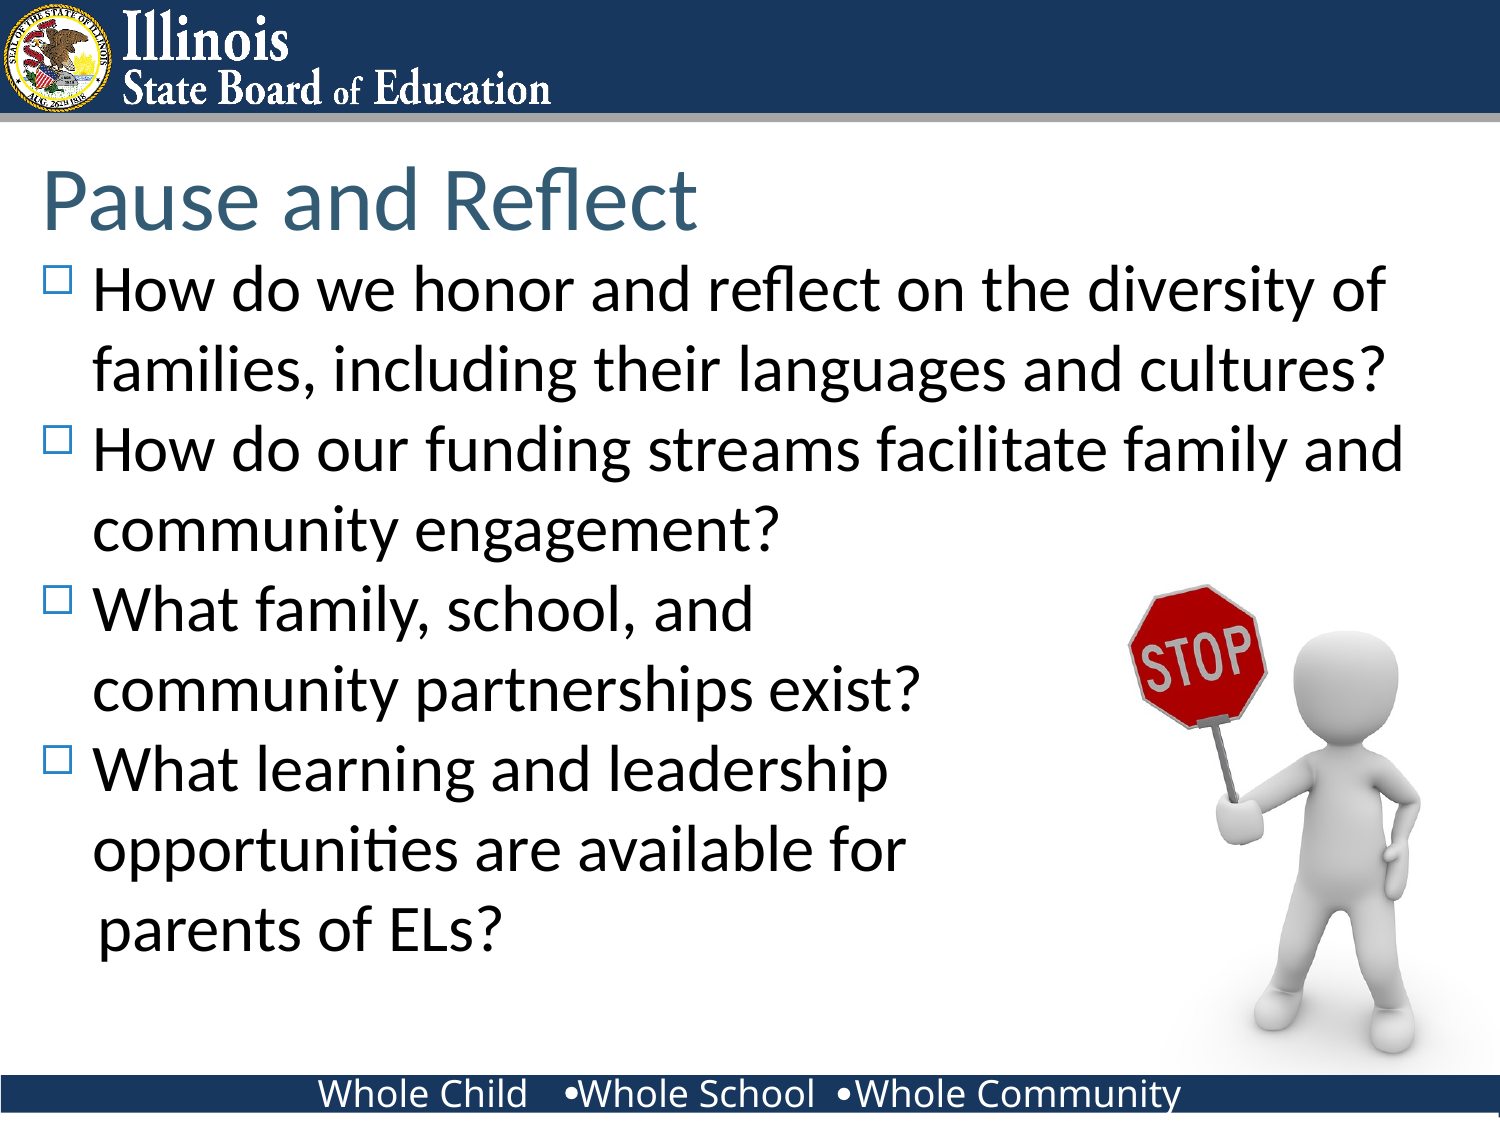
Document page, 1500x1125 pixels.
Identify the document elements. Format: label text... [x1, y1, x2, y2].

picture [0, 0, 559, 118]
title Pause and Reflect [26, 131, 1365, 237]
list How do we honor and reflect on the diversity of families, including their languages and cultures? How do our funding streams facilitate family and community engagement? What family, school, and community partnerships exist? What learning and leadership opportunities are available for parents of ELs? [24, 237, 1500, 1050]
picture [1062, 550, 1500, 1076]
